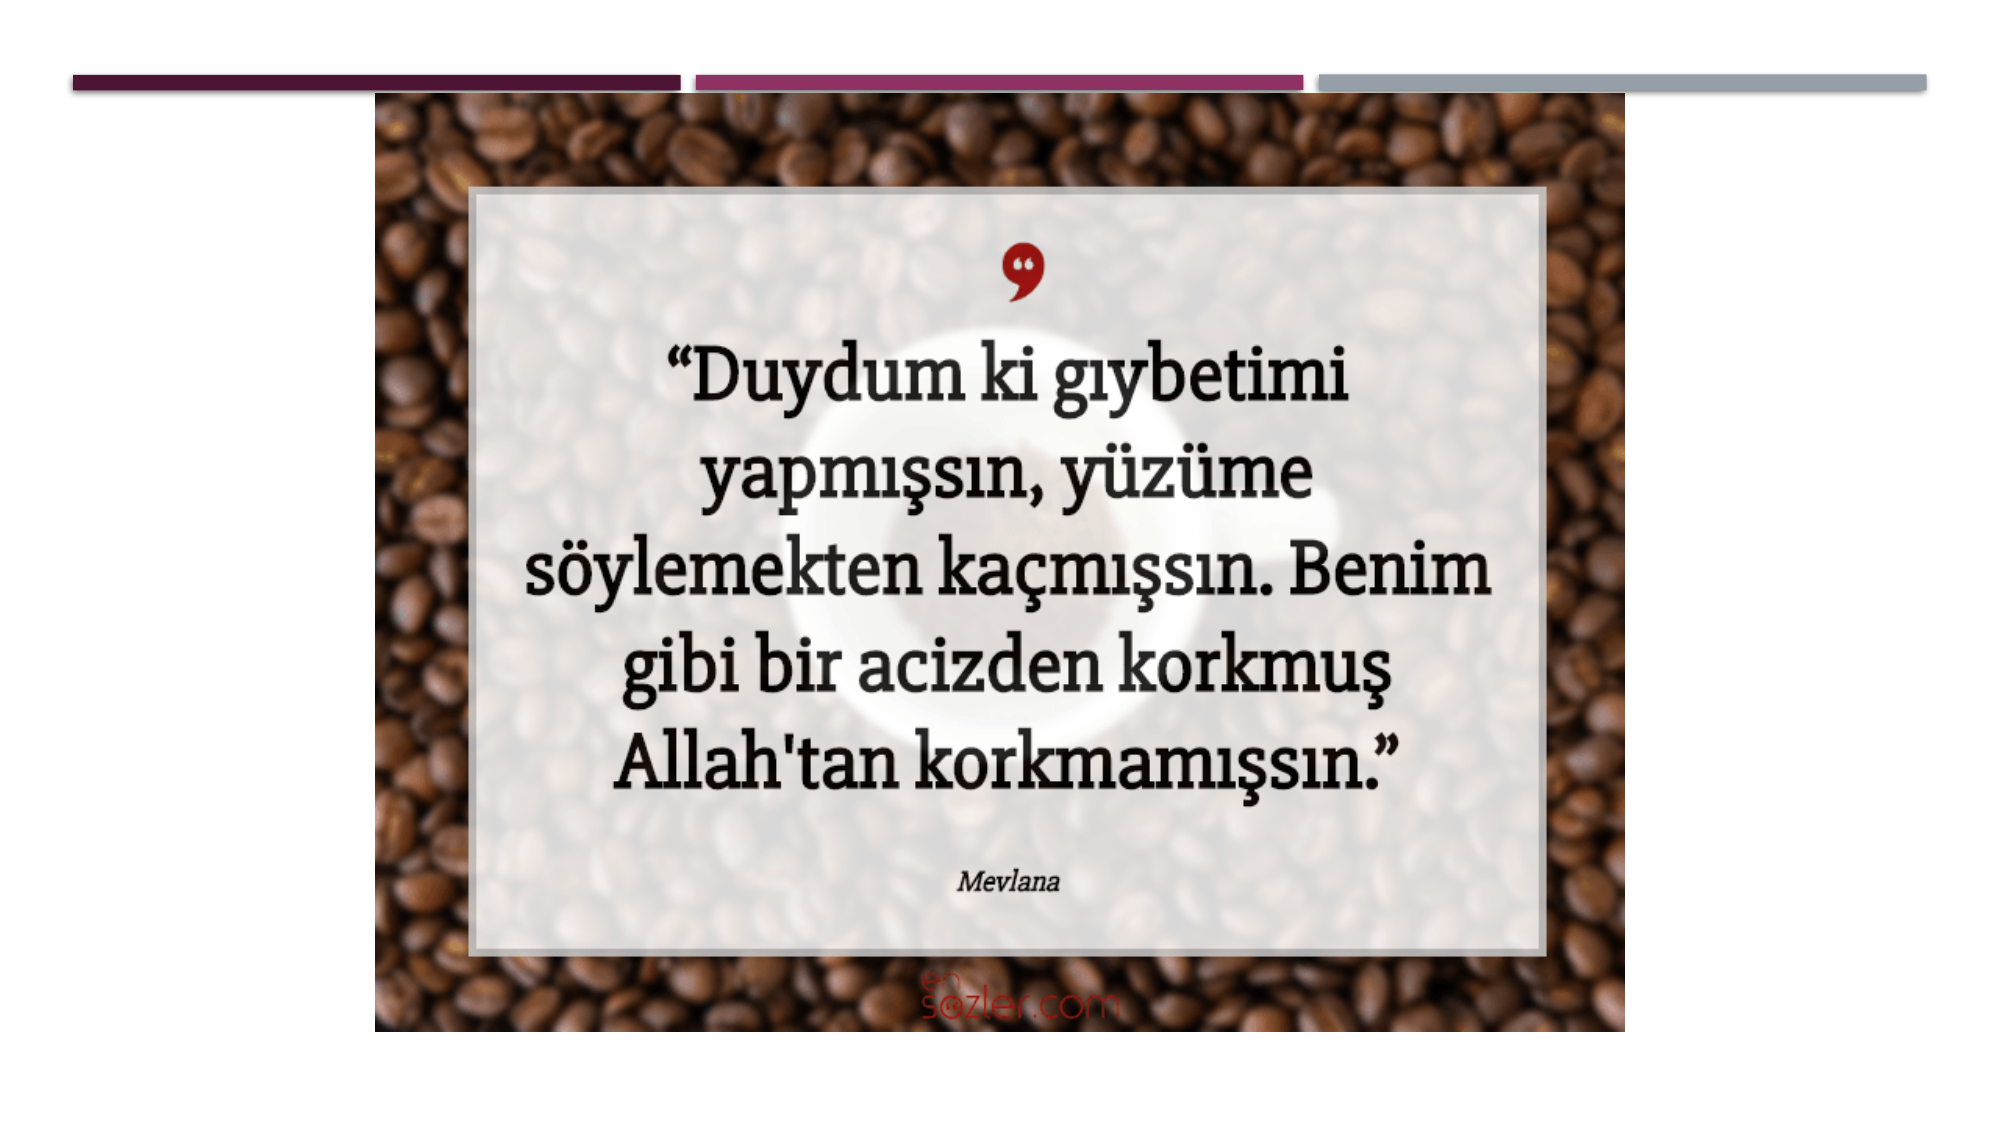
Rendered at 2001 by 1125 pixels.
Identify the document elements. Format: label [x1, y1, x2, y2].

picture [374, 93, 1626, 1032]
